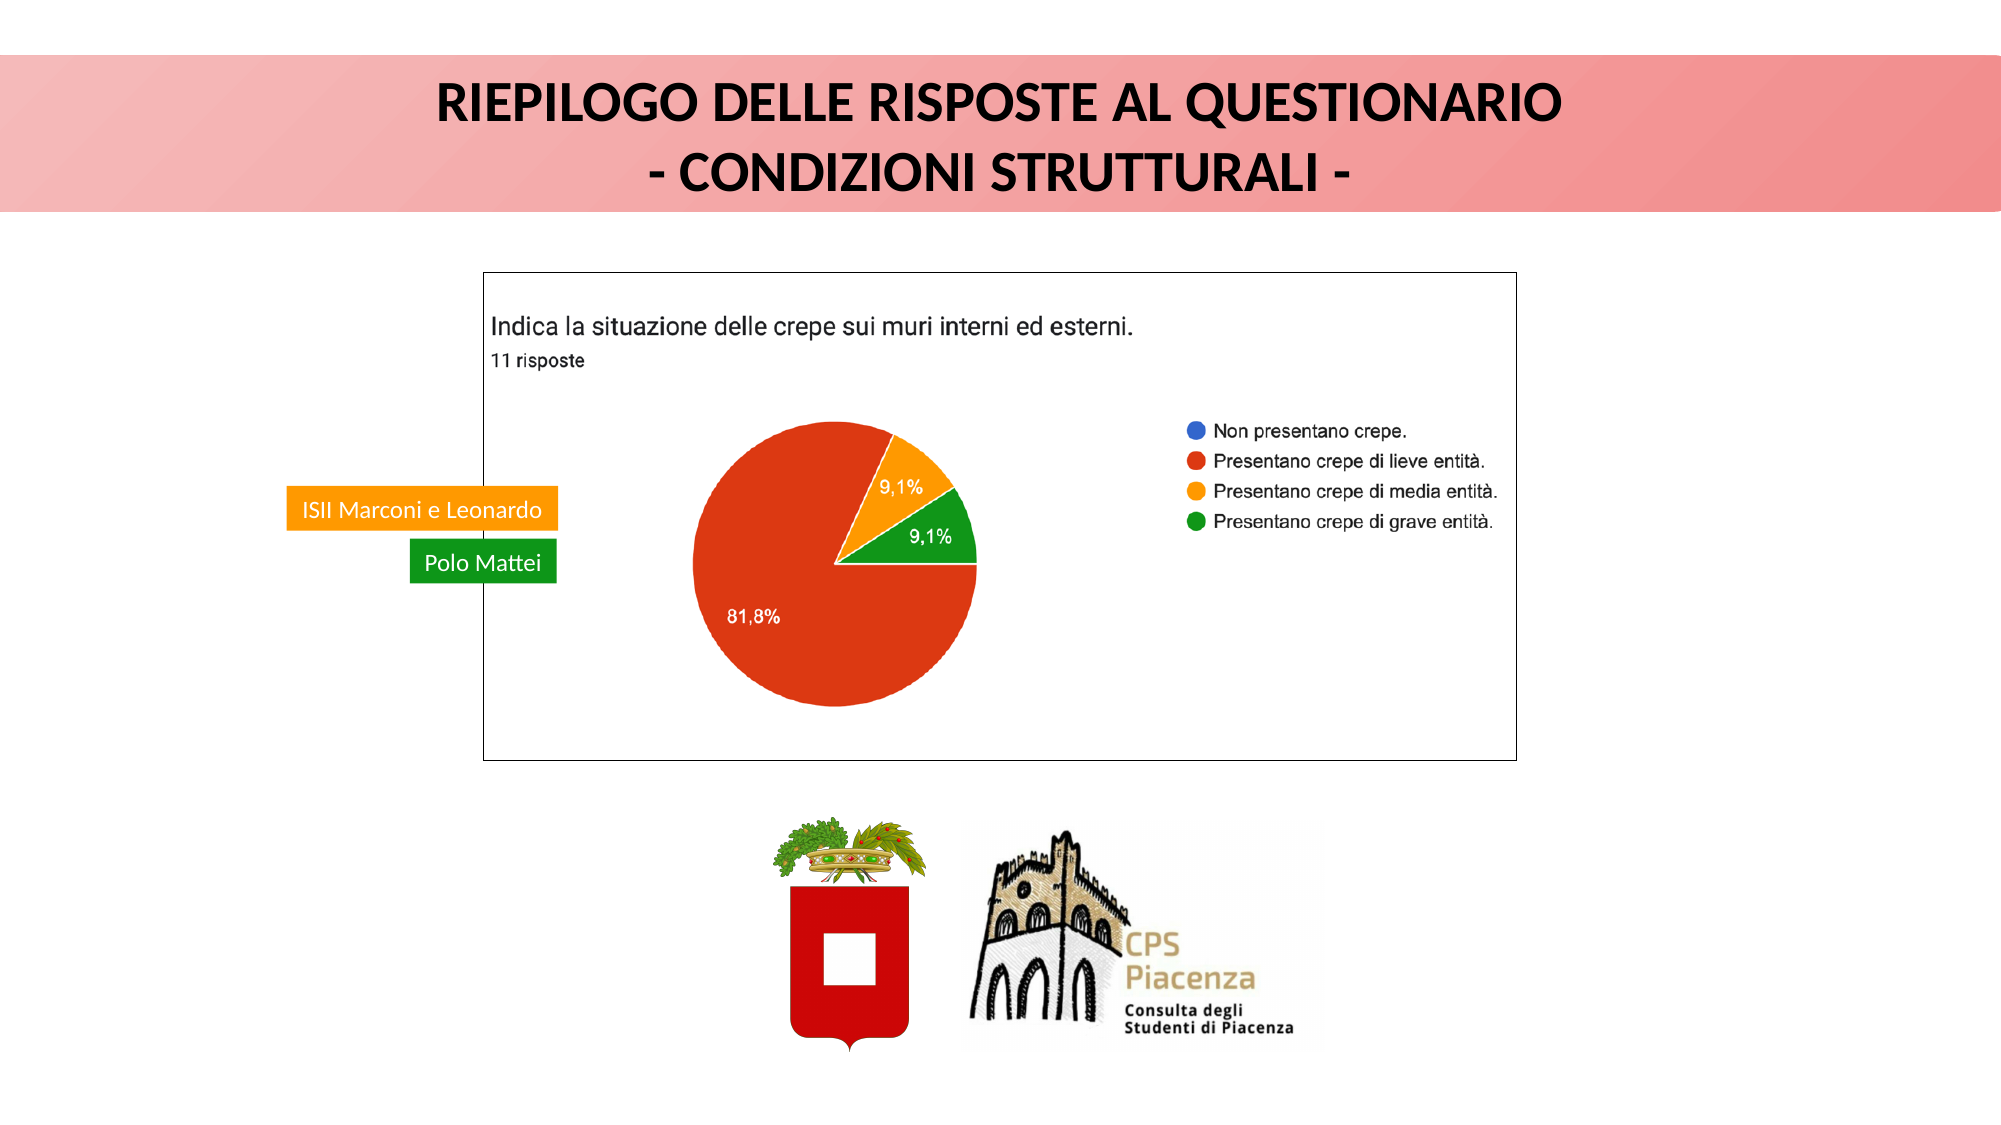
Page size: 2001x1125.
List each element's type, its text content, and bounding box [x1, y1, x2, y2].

picture [772, 817, 926, 1052]
picture [483, 271, 1517, 761]
text_box ISII Marconi e Leonardo [286, 485, 483, 531]
picture [961, 820, 1325, 1052]
text_box RIEPILOGO DELLE RISPOSTE AL QUESTIONARIO - CONDIZIONI STRUTTURALI - [378, 55, 1622, 211]
text_box [0, 54, 2000, 213]
text_box Polo Mattei [409, 538, 483, 584]
